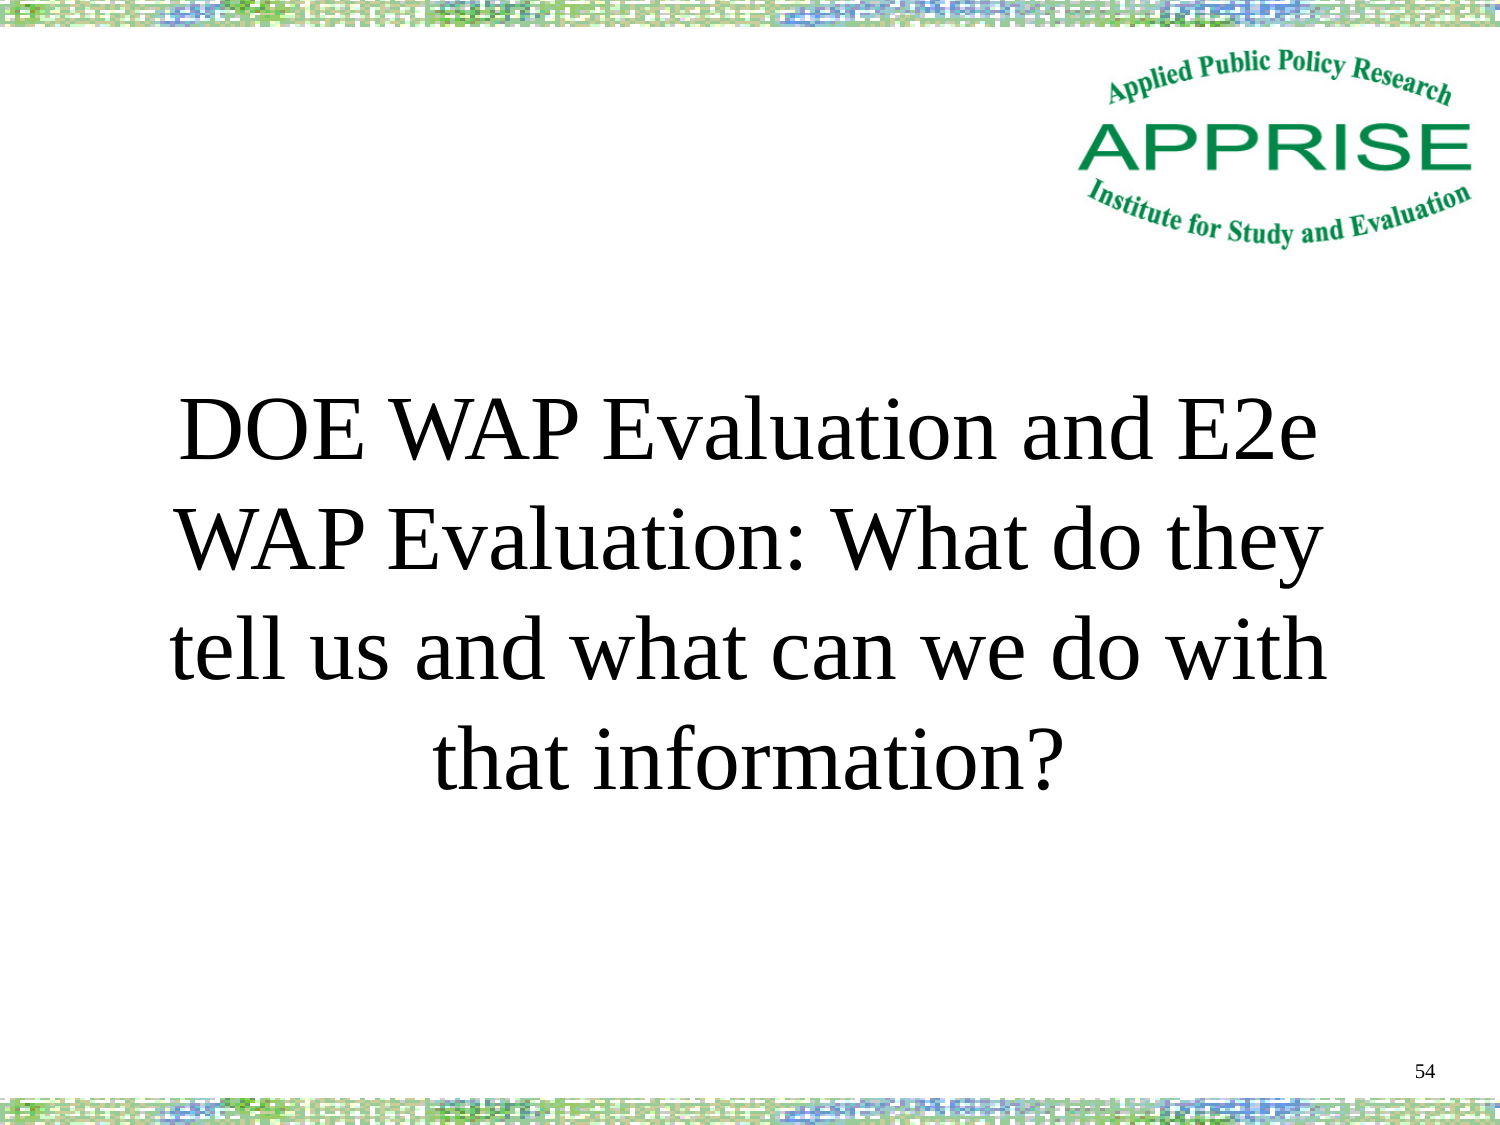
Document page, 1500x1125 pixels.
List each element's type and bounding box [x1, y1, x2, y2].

title [112, 437, 1388, 738]
text_box [1399, 1050, 1463, 1090]
picture [0, 0, 1500, 276]
picture [0, 1098, 1500, 1125]
